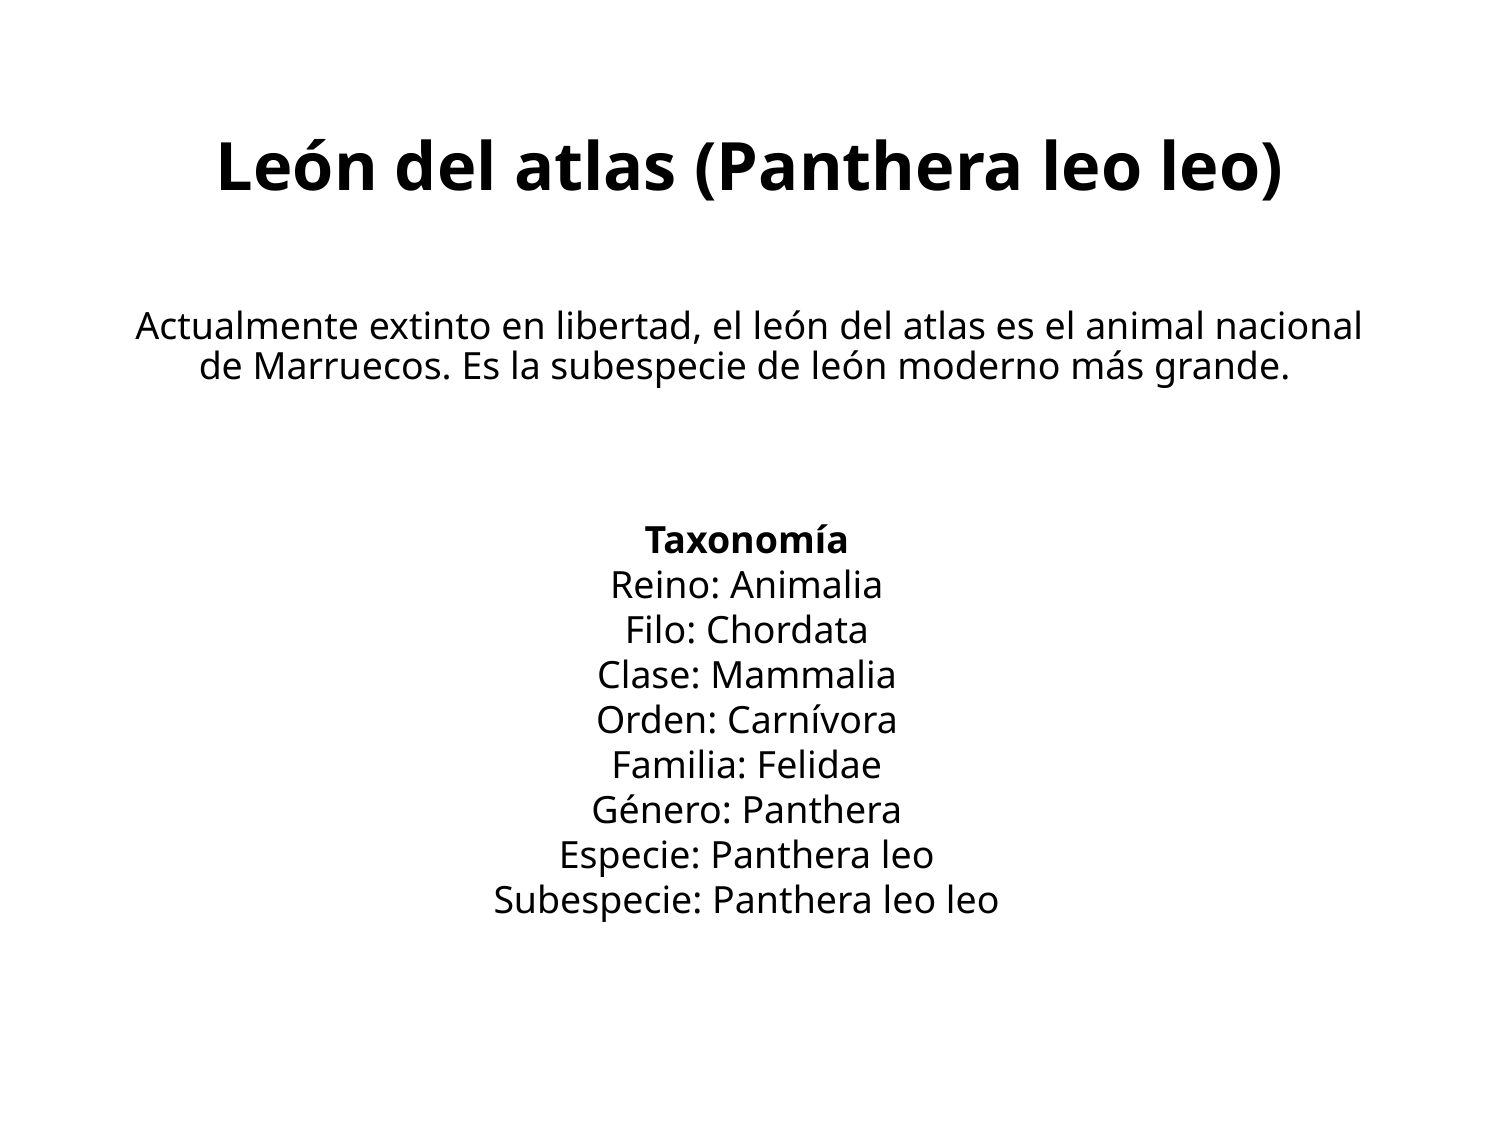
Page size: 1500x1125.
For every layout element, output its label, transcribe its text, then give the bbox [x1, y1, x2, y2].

title León del atlas (Panthera leo leo) [103, 59, 1397, 278]
text_box Taxonomía Reino: Animalia Filo: Chordata Clase: Mammalia Orden: Carnívora Familia: Felidae Género: Panthera Especie: Panthera leo Subespecie: Panthera leo leo [478, 508, 1016, 974]
list Actualmente extinto en libertad, el león del atlas es el animal nacional de Marruecos. Es la subespecie de león moderno más grande. [103, 299, 1397, 487]
